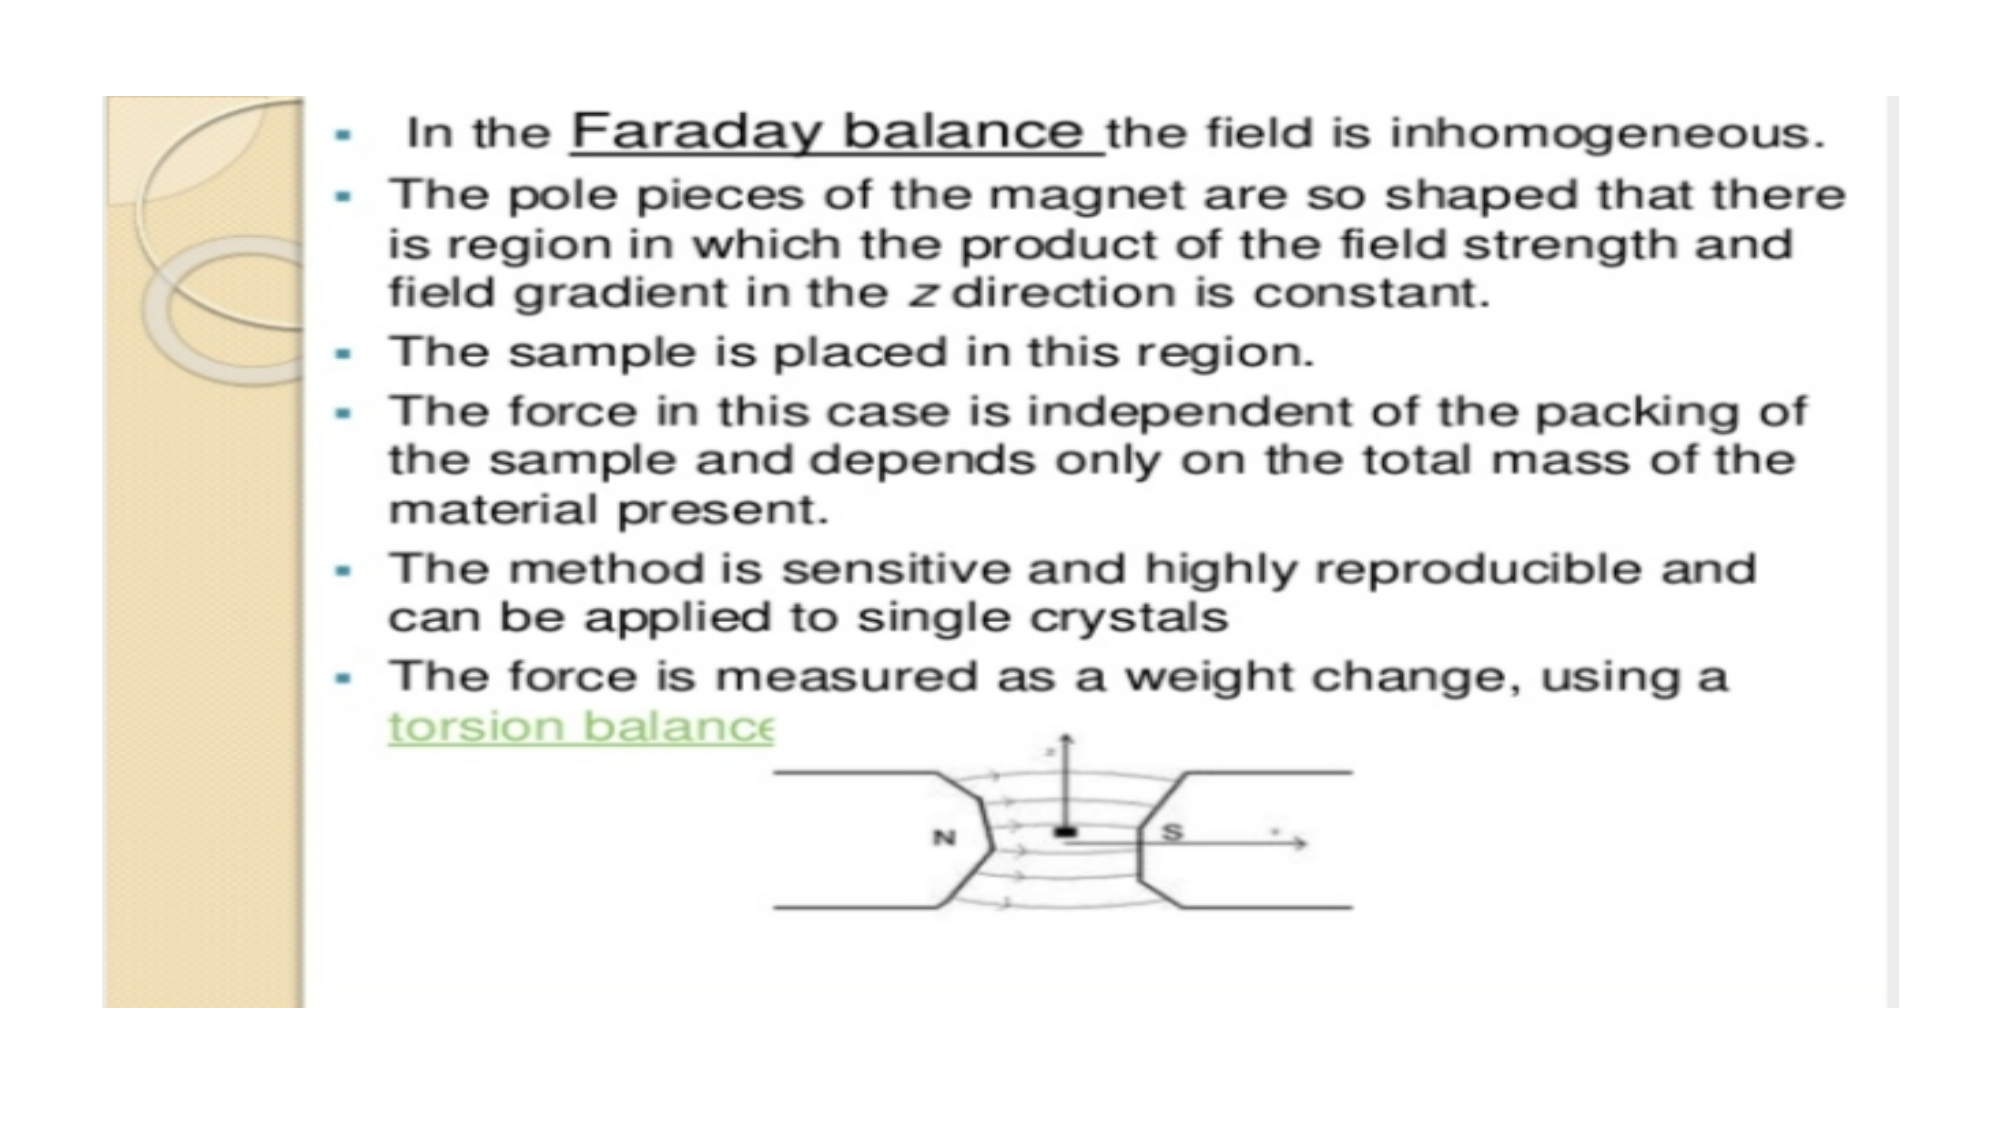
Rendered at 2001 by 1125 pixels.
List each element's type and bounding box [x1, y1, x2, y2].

list [102, 96, 1899, 1008]
